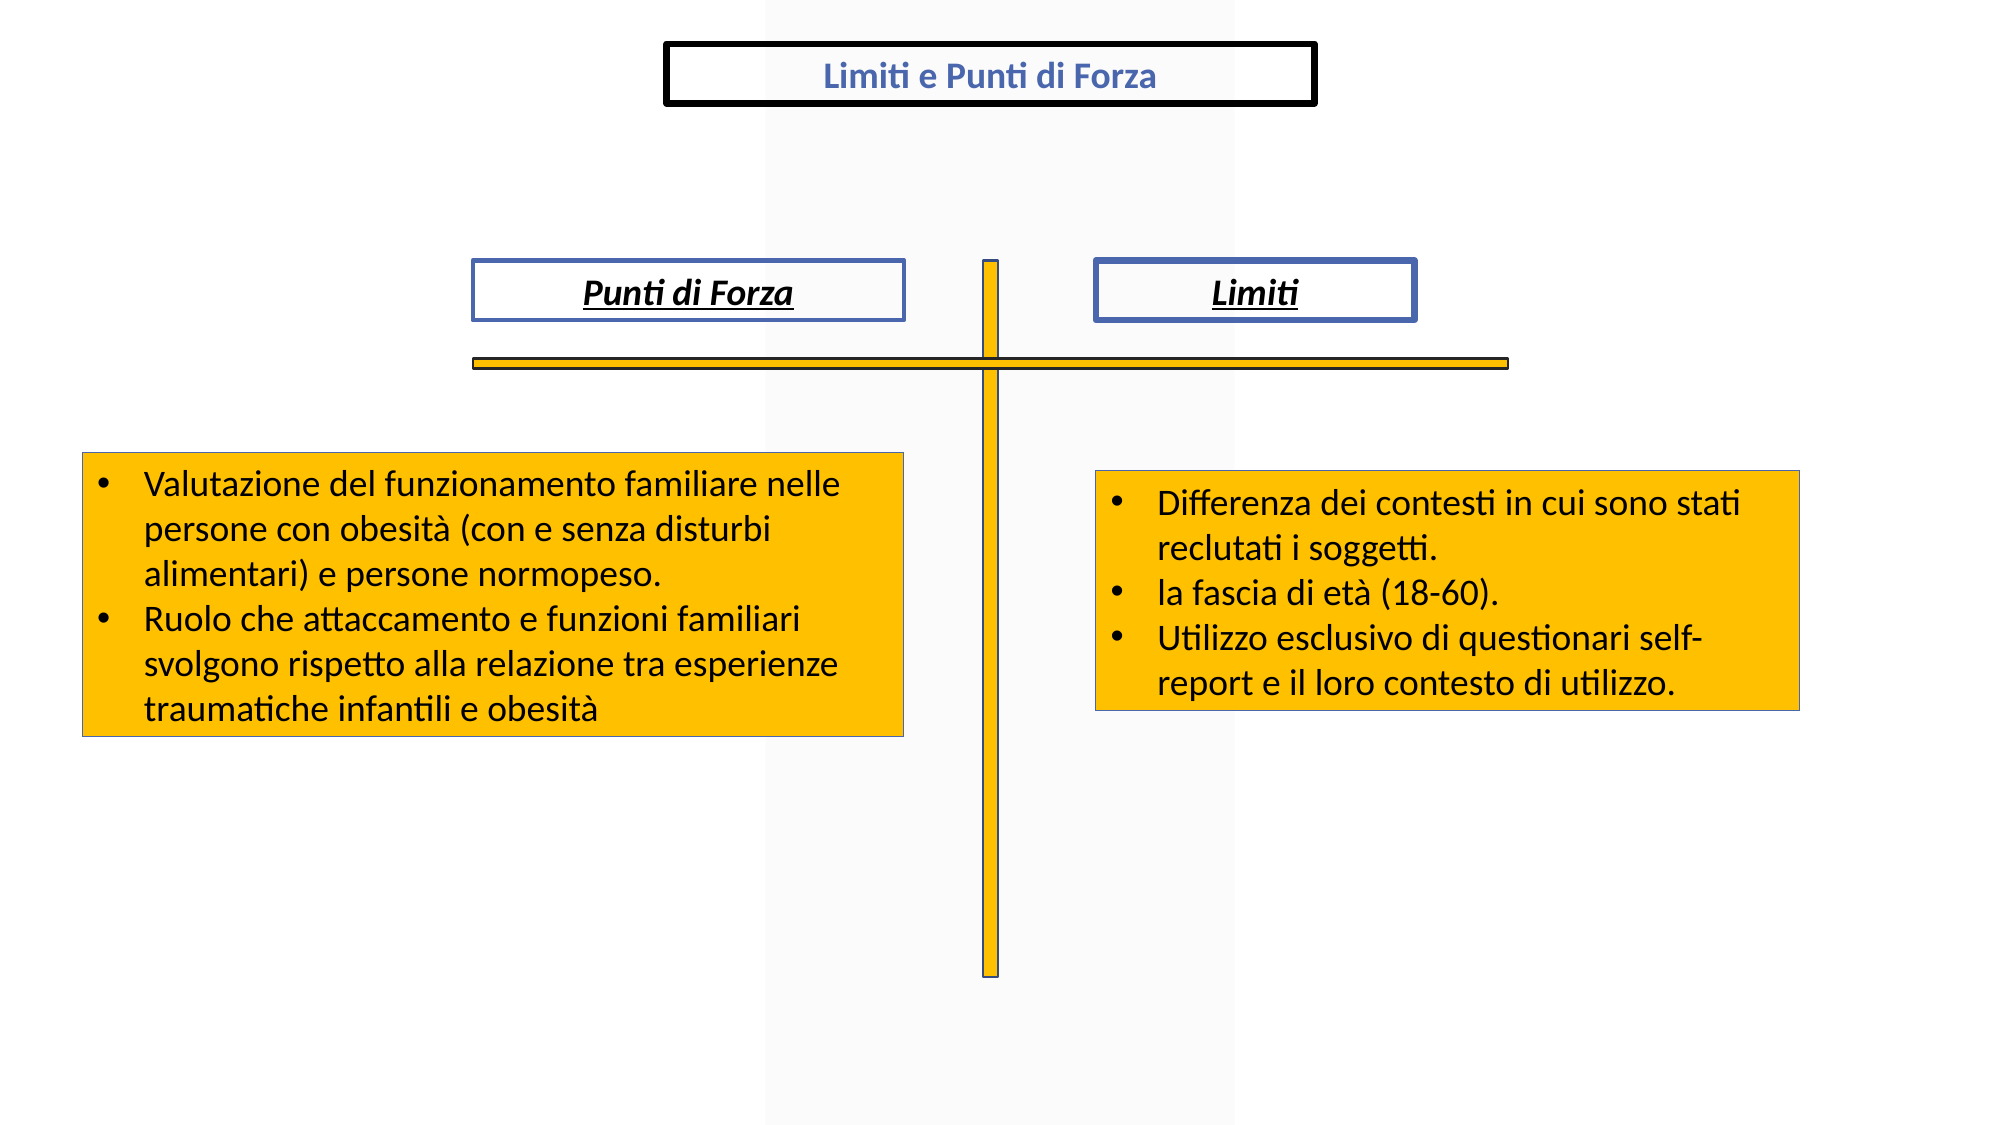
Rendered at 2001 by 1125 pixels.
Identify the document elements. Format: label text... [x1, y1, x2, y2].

text_box Limiti [1095, 260, 1415, 321]
text_box [472, 358, 1509, 369]
text_box [983, 260, 998, 358]
text_box [983, 369, 998, 978]
text_box Differenza dei contesti in cui sono stati reclutati i soggetti. la fascia di età (18-60). Utilizzo esclusivo di questionari self-report e il loro contesto di utilizzo. [1095, 470, 1800, 711]
text_box Punti di Forza [472, 260, 905, 321]
text_box Valutazione del funzionamento familiare nelle persone con obesità (con e senza disturbi alimentari) e persone normopeso. Ruolo che attaccamento e funzioni familiari svolgono rispetto alla relazione tra esperienze traumatiche infantili e obesità [82, 452, 904, 737]
text_box Limiti e Punti di Forza [666, 43, 1315, 104]
